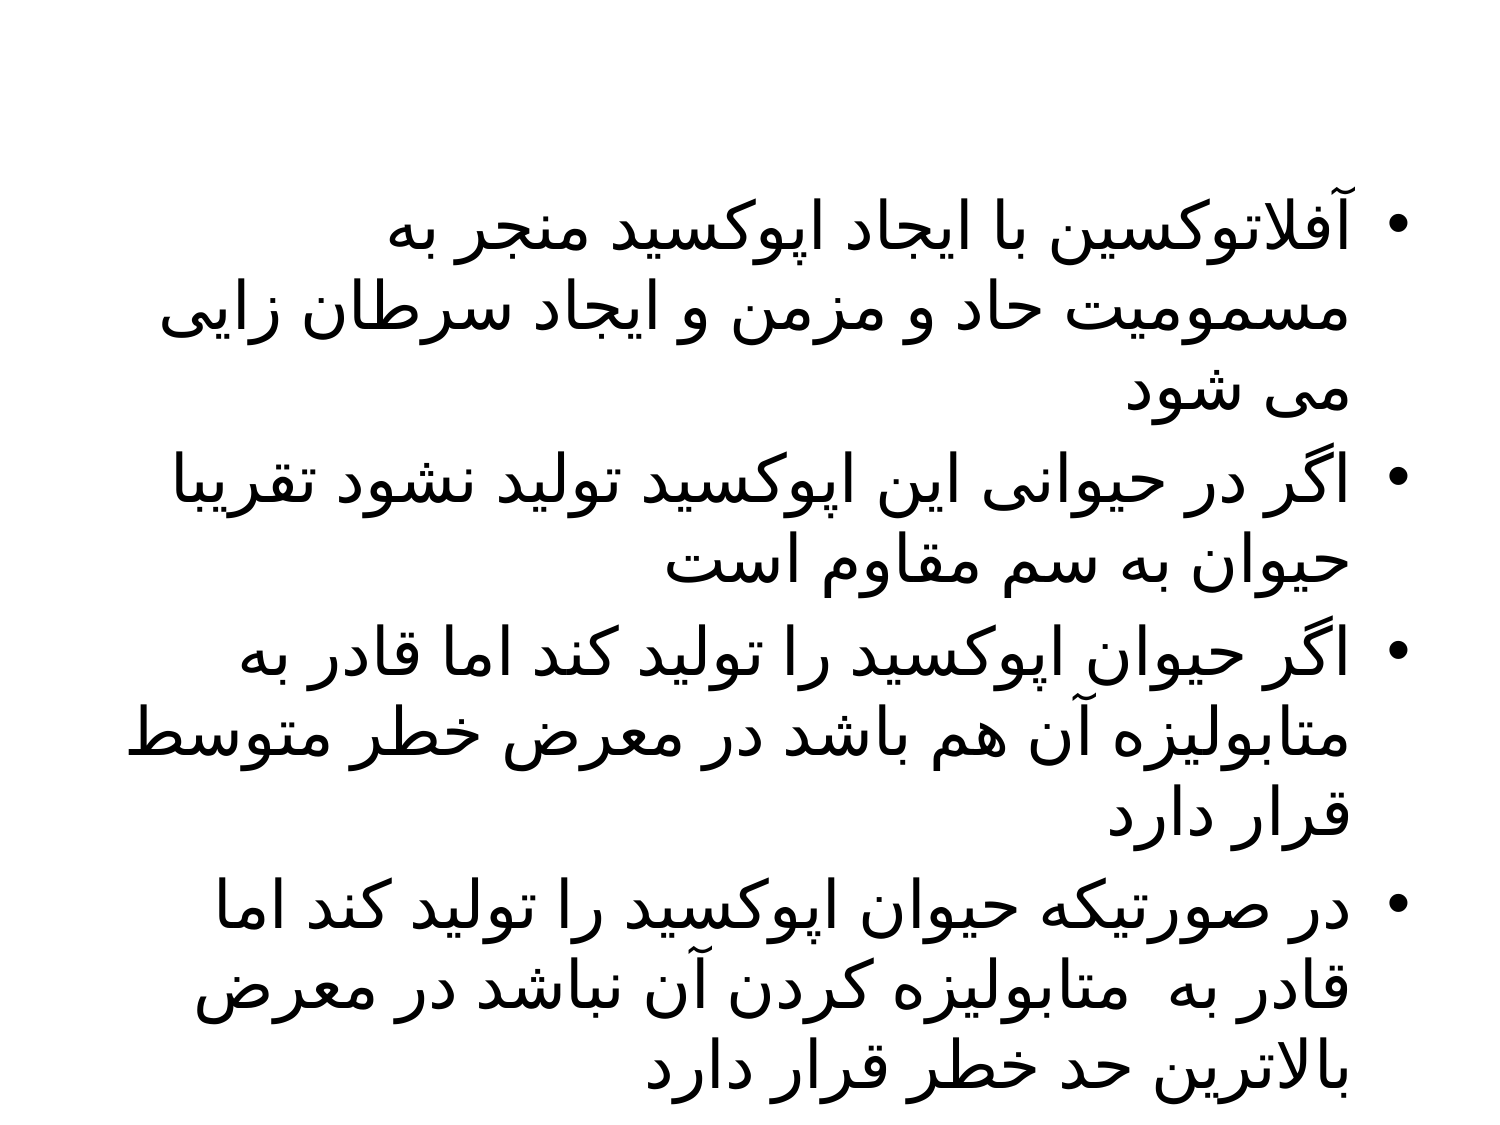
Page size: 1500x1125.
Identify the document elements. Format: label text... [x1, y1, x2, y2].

list آفلاتوکسین با ایجاد اپوکسید منجر به مسمومیت حاد و مزمن و ایجاد سرطان زایی می شود اگر در حیوانی این اپوکسید تولید نشود تقریبا حیوان به سم مقاوم است اگر حیوان اپوکسید را تولید کند اما قادر به متابولیزه آن هم باشد در معرض خطر متوسط قرار دارد در صورتیکه حیوان اپوکسید را تولید کند اما قادر به متابولیزه کردن آن نباشد در معرض بالاترین حد خطر قرار دارد [75, 174, 1425, 1005]
